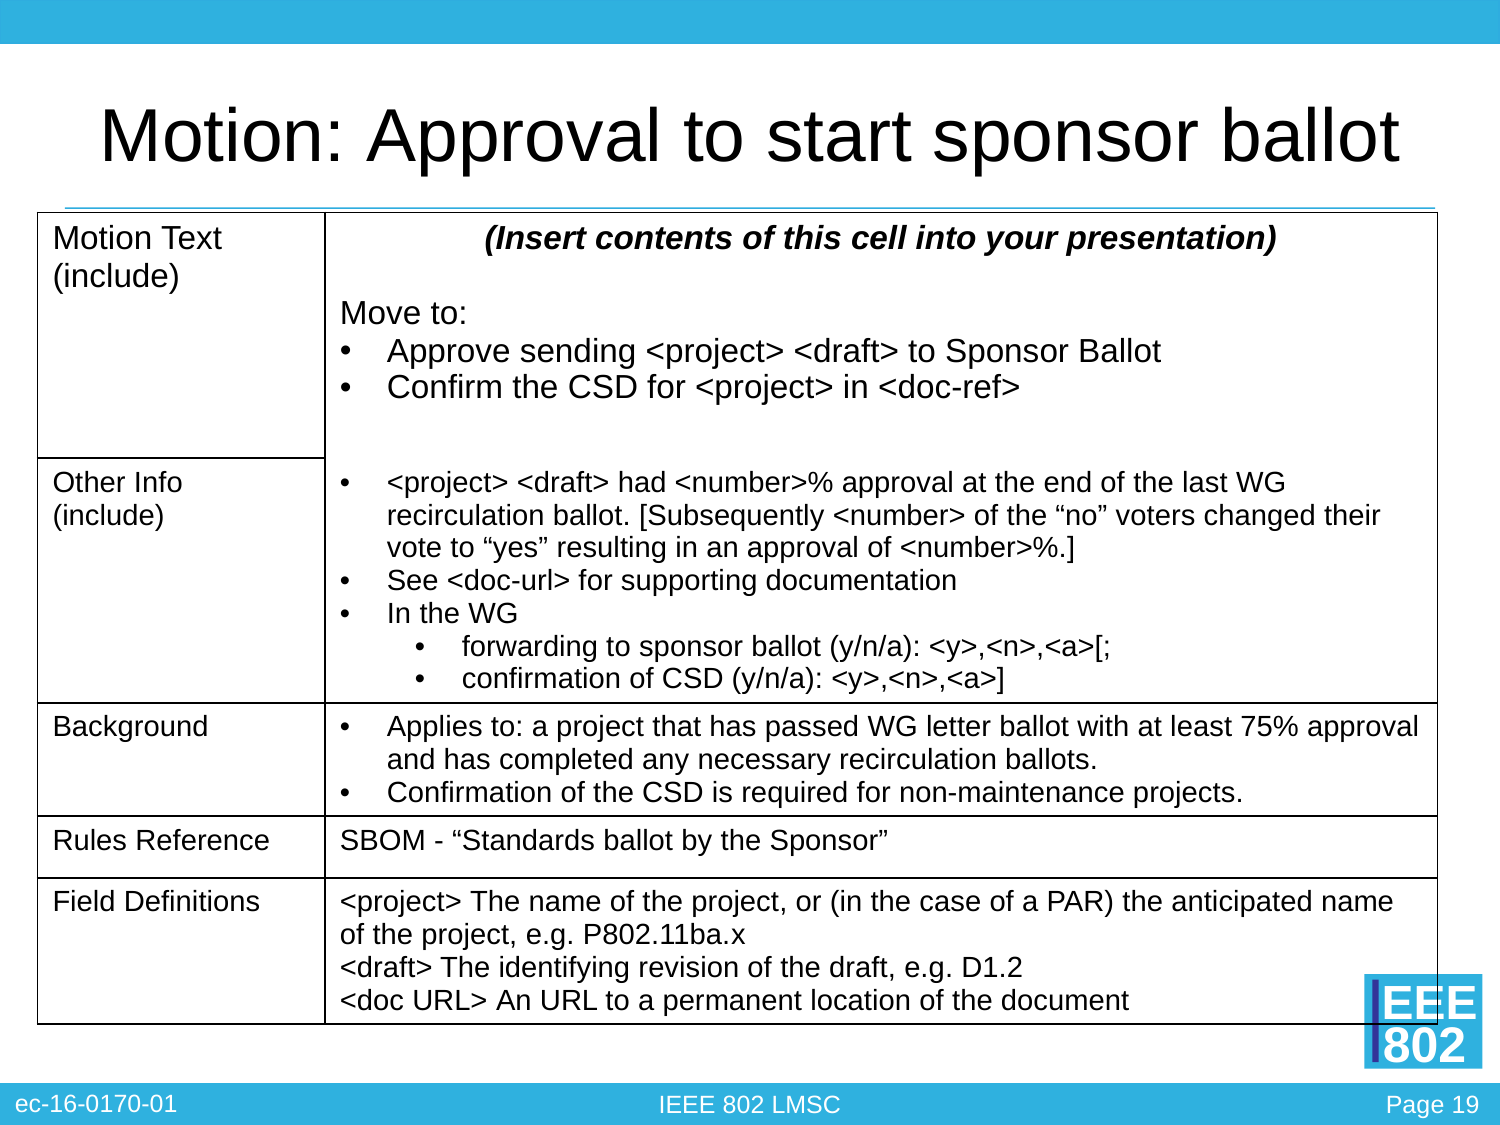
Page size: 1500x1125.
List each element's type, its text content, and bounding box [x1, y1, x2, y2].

table_cell Rules Reference [38, 817, 324, 877]
table_cell Move to: Approve sending <project> <draft> to Sponsor Ballot Confirm the CSD for <project> in <doc-ref> [326, 287, 1437, 458]
table_cell Background [38, 704, 324, 815]
table_cell SBOM - “Standards ballot by the Sponsor” [326, 817, 1437, 877]
table_cell <project> The name of the project, or (in the case of a PAR) the anticipated name of the project, e.g. P802.11ba.x <draft> The identifying revision of the draft, e.g. D1.2 <doc URL> An URL to a permanent location of the document [326, 879, 1437, 1023]
title Motion: Approval to start sponsor ballot [75, 66, 1425, 197]
table_header Motion Text (include) [38, 213, 324, 457]
table_cell Other Info (include) [38, 459, 324, 702]
table_cell Applies to: a project that has passed WG letter ballot with at least 75% approval and has completed any necessary recirculation ballots. Confirmation of the CSD is required for non-maintenance projects. [326, 704, 1437, 815]
table_cell Field Definitions [38, 879, 324, 1023]
table_cell <project> <draft> had <number>% approval at the end of the last WG recirculation ballot. [Subsequently <number> of the “no” voters changed their vote to “yes” resulting in an approval of <number>%.] See <doc-url> for supporting documentation In the WG forwarding to sponsor ballot (y/n/a): <y>,<n>,<a>[; confirmation of CSD (y/n/a): <y>,<n>,<a>] [326, 458, 1437, 702]
table_header (Insert contents of this cell into your presentation) [326, 213, 1437, 287]
